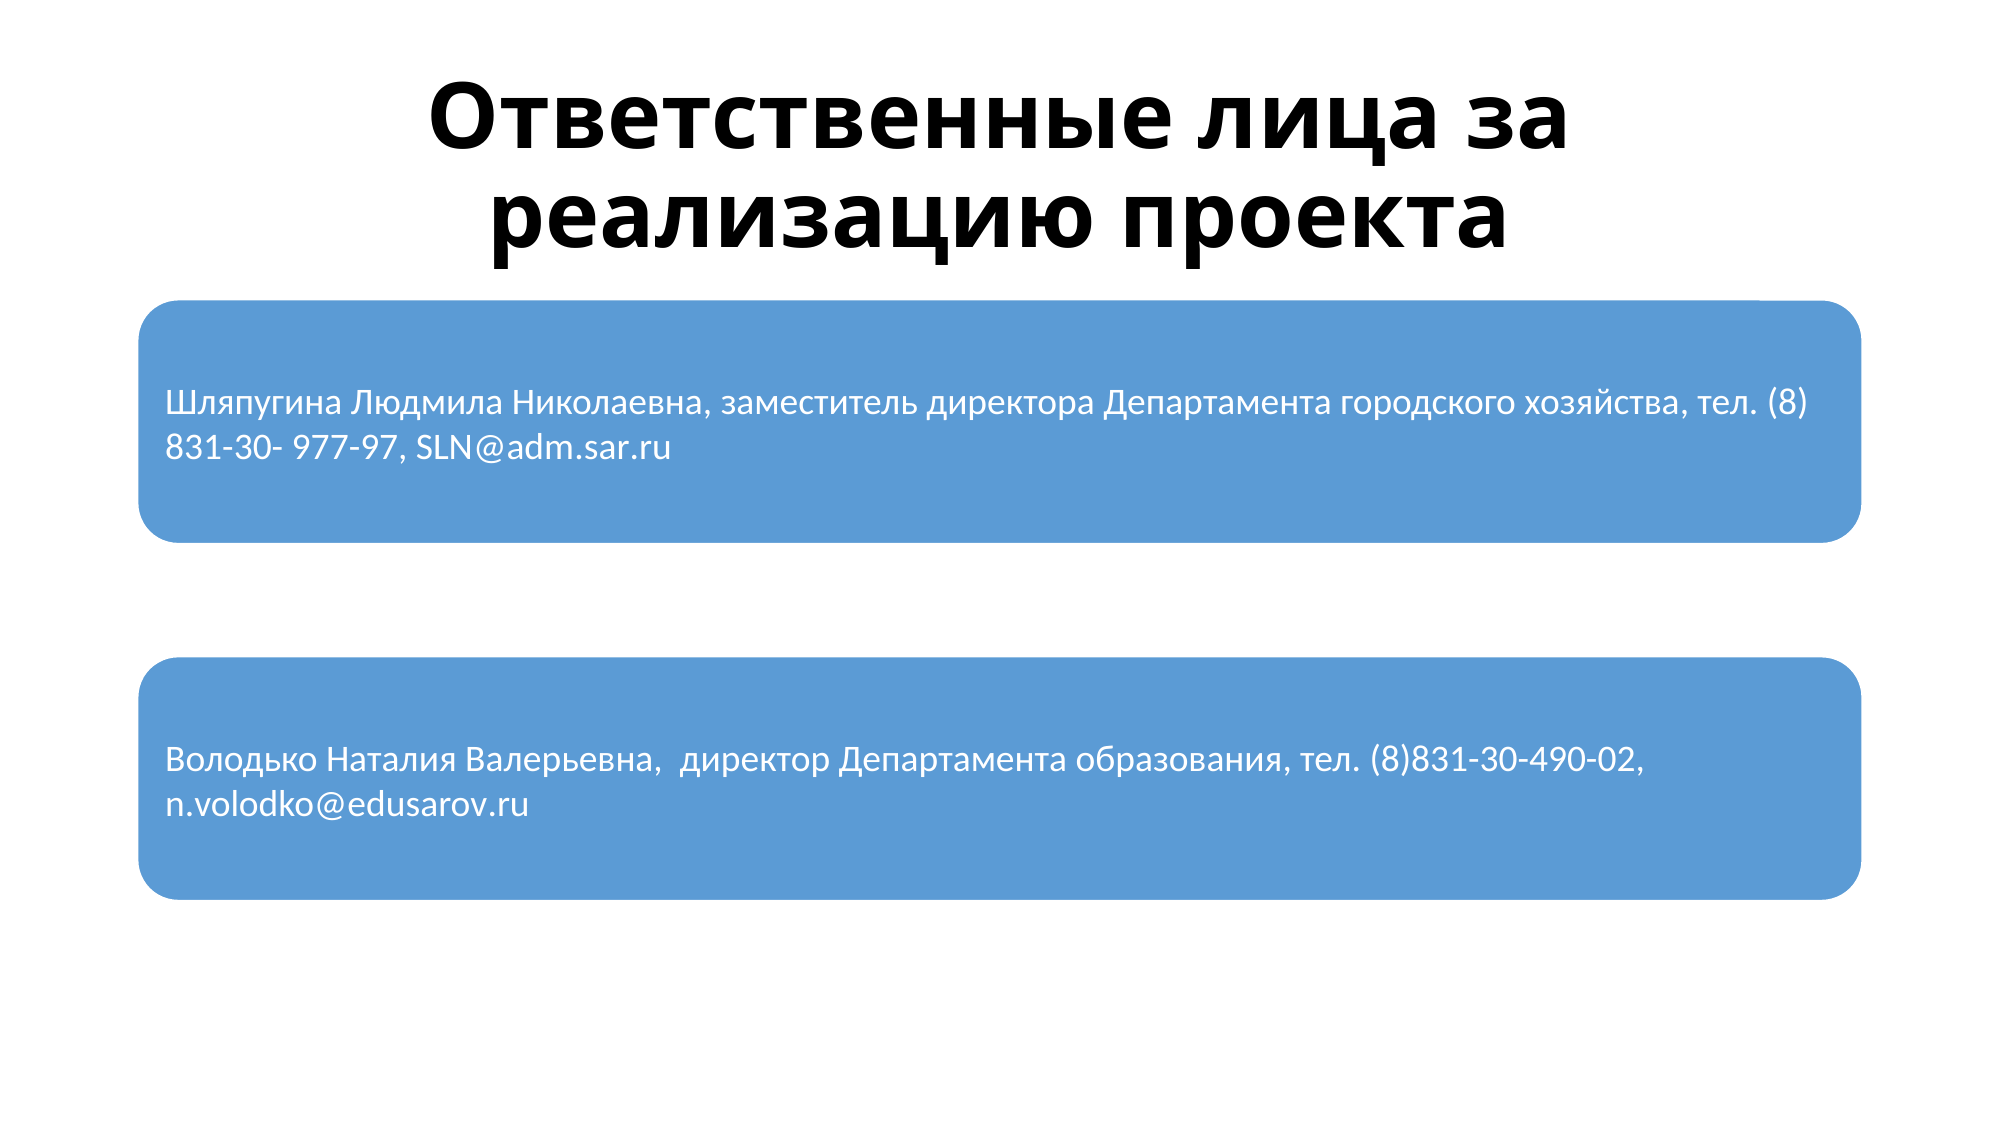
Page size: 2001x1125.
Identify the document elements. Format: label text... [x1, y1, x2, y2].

title Ответственные лица за реализацию проекта [137, 59, 1863, 278]
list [137, 299, 1863, 1014]
